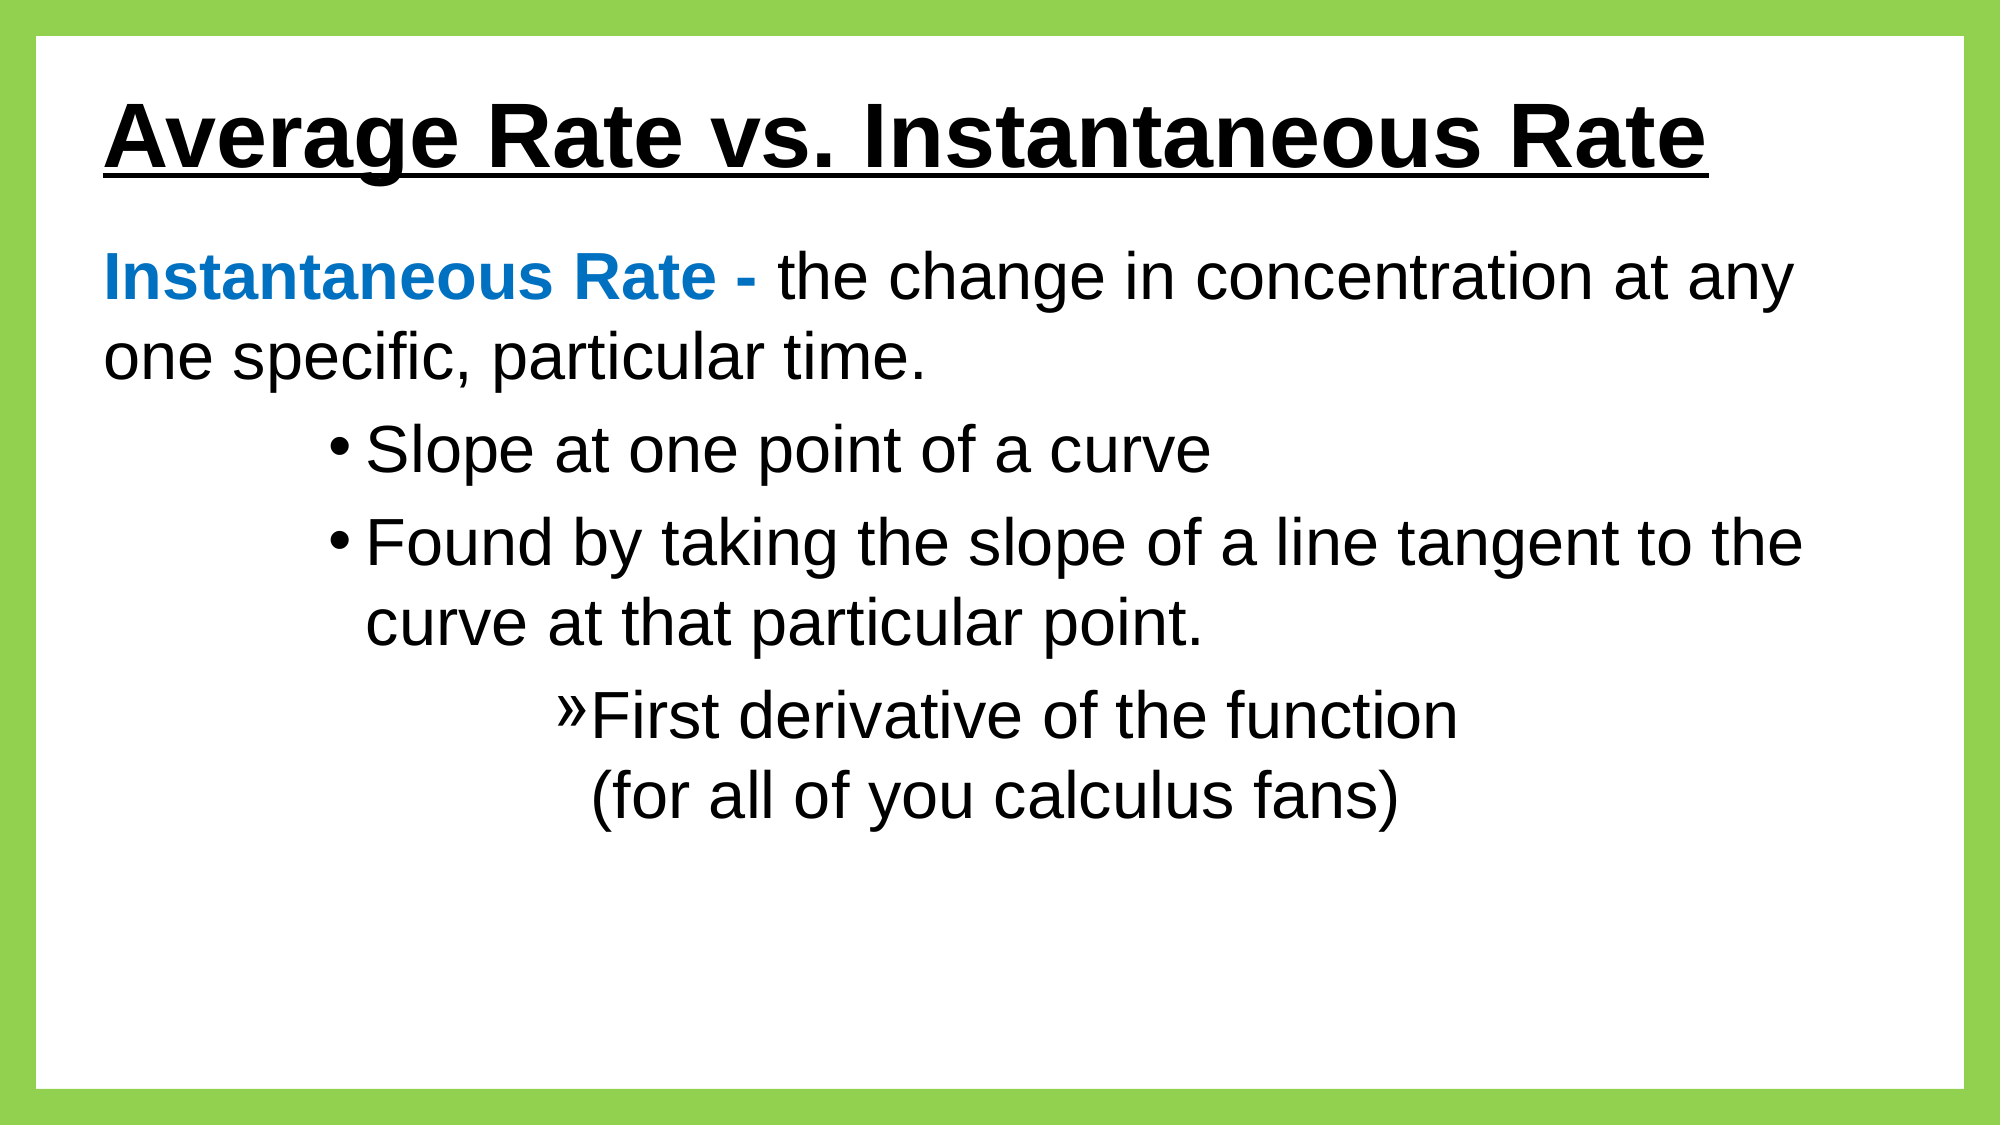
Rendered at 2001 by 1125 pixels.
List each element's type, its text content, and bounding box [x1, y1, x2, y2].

text_box Average Rate vs. Instantaneous Rate [87, 38, 1747, 225]
text_box [0, 0, 2000, 1125]
list Instantaneous Rate - the change in concentration at any one specific, particular time. Slope at one point of a curve Found by taking the slope of a line tangent to the curve at that particular point. First derivative of the function (for all of you calculus fans) [88, 224, 1926, 713]
